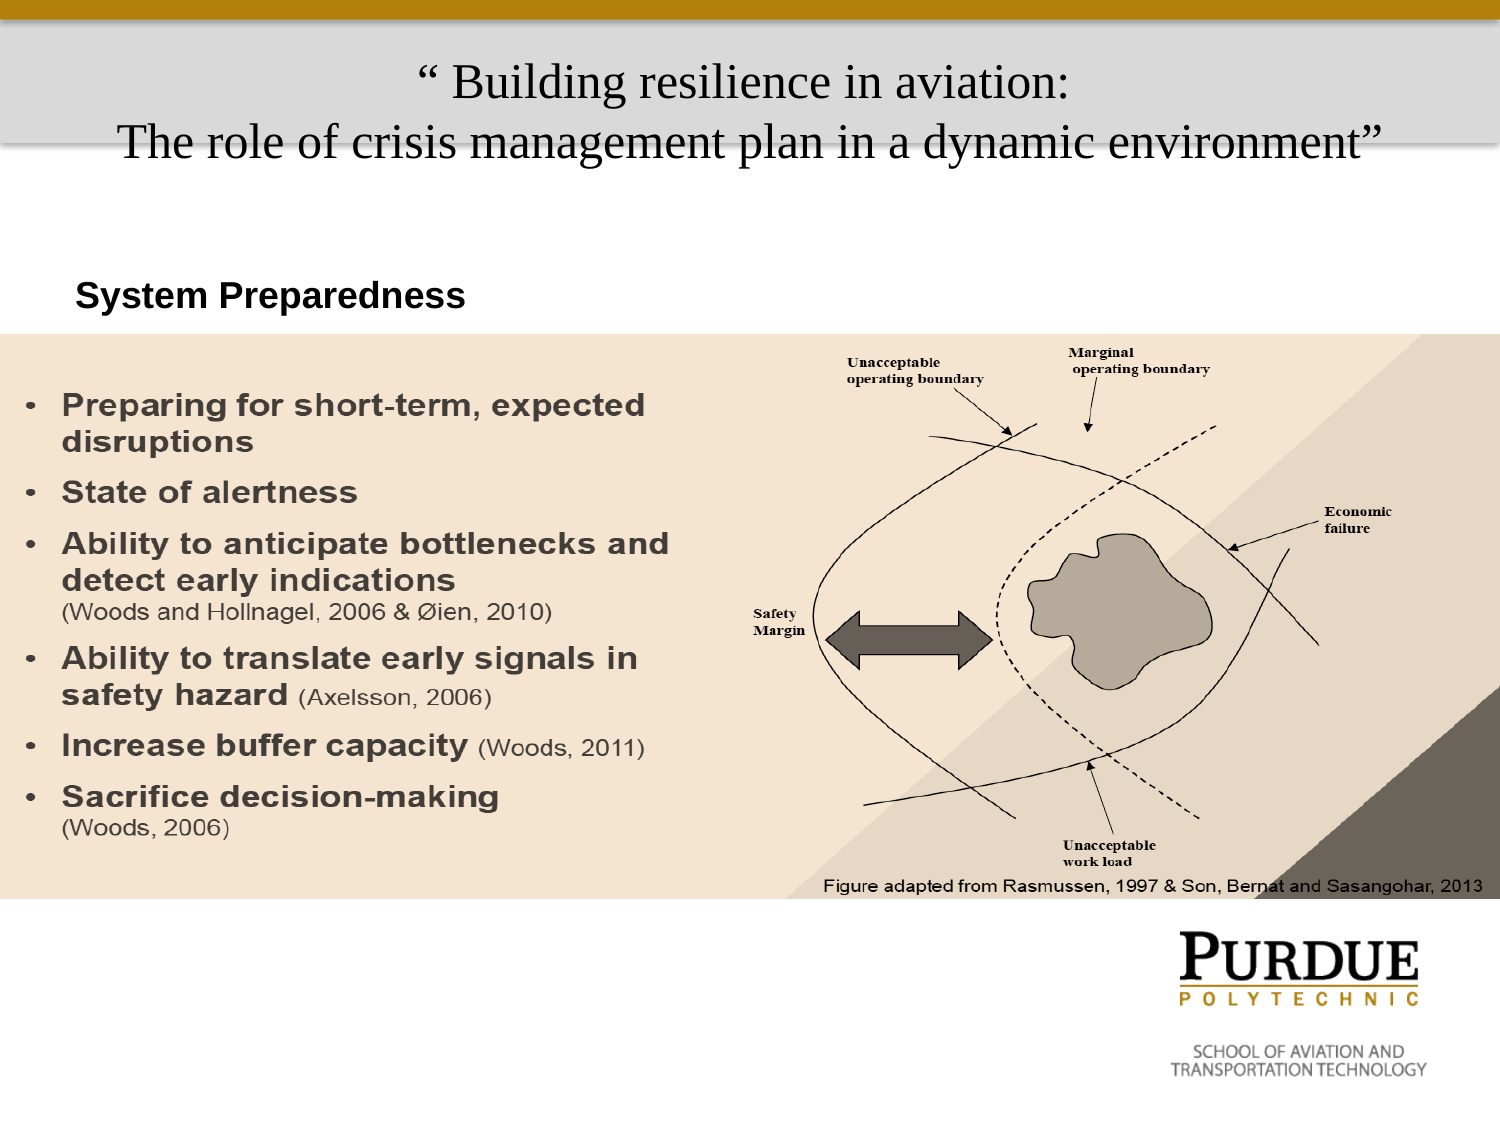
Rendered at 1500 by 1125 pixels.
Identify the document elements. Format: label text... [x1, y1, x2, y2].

list System Preparedness [60, 263, 1427, 333]
title “ Building resilience in aviation: The role of crisis management plan in a dynamic environment” [0, 0, 1500, 120]
picture [0, 334, 1500, 899]
picture [1170, 996, 1427, 1077]
list System Preparedness [60, 907, 1427, 996]
